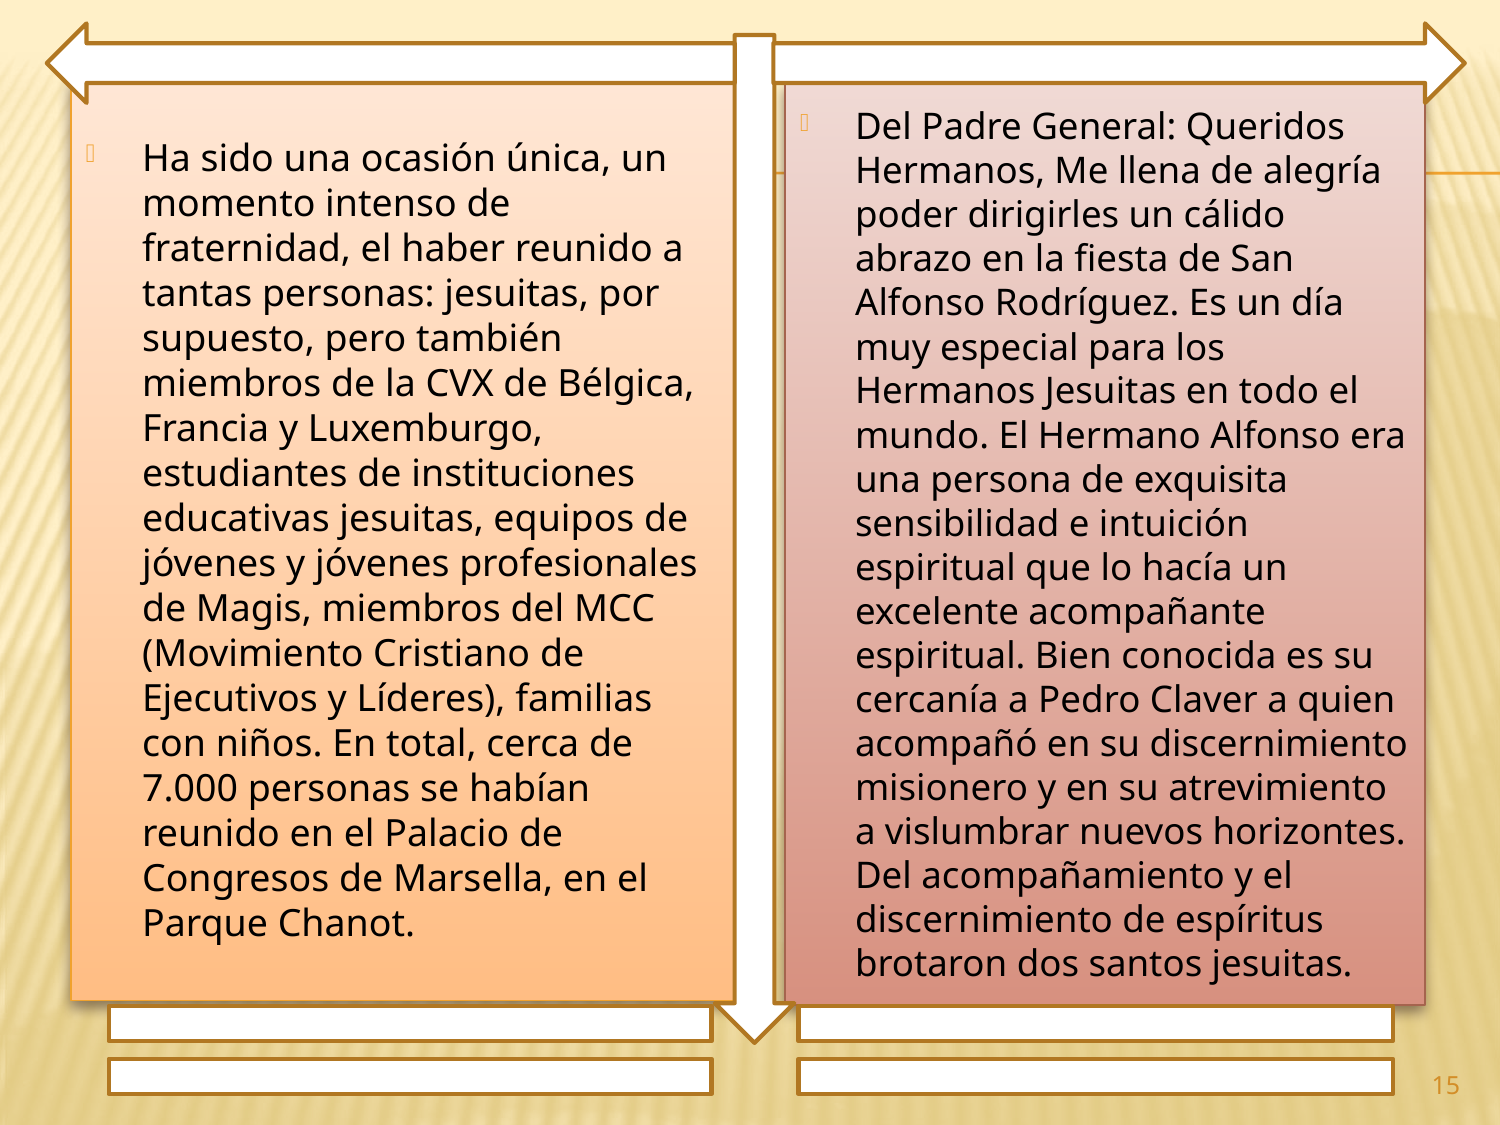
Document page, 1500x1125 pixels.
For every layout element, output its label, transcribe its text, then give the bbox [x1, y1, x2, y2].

slide_number 15 [1350, 1062, 1475, 1103]
text_box [44, 21, 737, 105]
list Del Padre General: Queridos Hermanos, Me llena de alegría poder dirigirles un cálido abrazo en la fiesta de San Alfonso Rodríguez. Es un día muy especial para los Hermanos Jesuitas en todo el mundo. El Hermano Alfonso era una persona de exquisita sensibilidad e intuición espiritual que lo hacía un excelente acompañante espiritual. Bien conocida es su cercanía a Pedro Claver a quien acompañó en su discernimiento misionero y en su atrevimiento a vislumbrar nuevos horizontes. Del acompañamiento y el discernimiento de espíritus brotaron dos santos jesuitas. [784, 86, 1426, 1006]
text_box [796, 1057, 1395, 1096]
list Ha sido una ocasión única, un momento intenso de fraternidad, el haber reunido a tantas personas: jesuitas, por supuesto, pero también miembros de la CVX de Bélgica, Francia y Luxemburgo, estudiantes de instituciones educativas jesuitas, equipos de jóvenes y jóvenes profesionales de Magis, miembros del MCC (Movimiento Cristiano de Ejecutivos y Líderes), familias con niños. En total, cerca de 7.000 personas se habían reunido en el Palacio de Congresos de Marsella, en el Parque Chanot. [70, 86, 732, 1001]
text_box [107, 1057, 714, 1096]
text_box [771, 21, 1467, 105]
text_box [796, 1004, 1395, 1043]
text_box [712, 32, 797, 1046]
text_box [107, 1004, 714, 1043]
